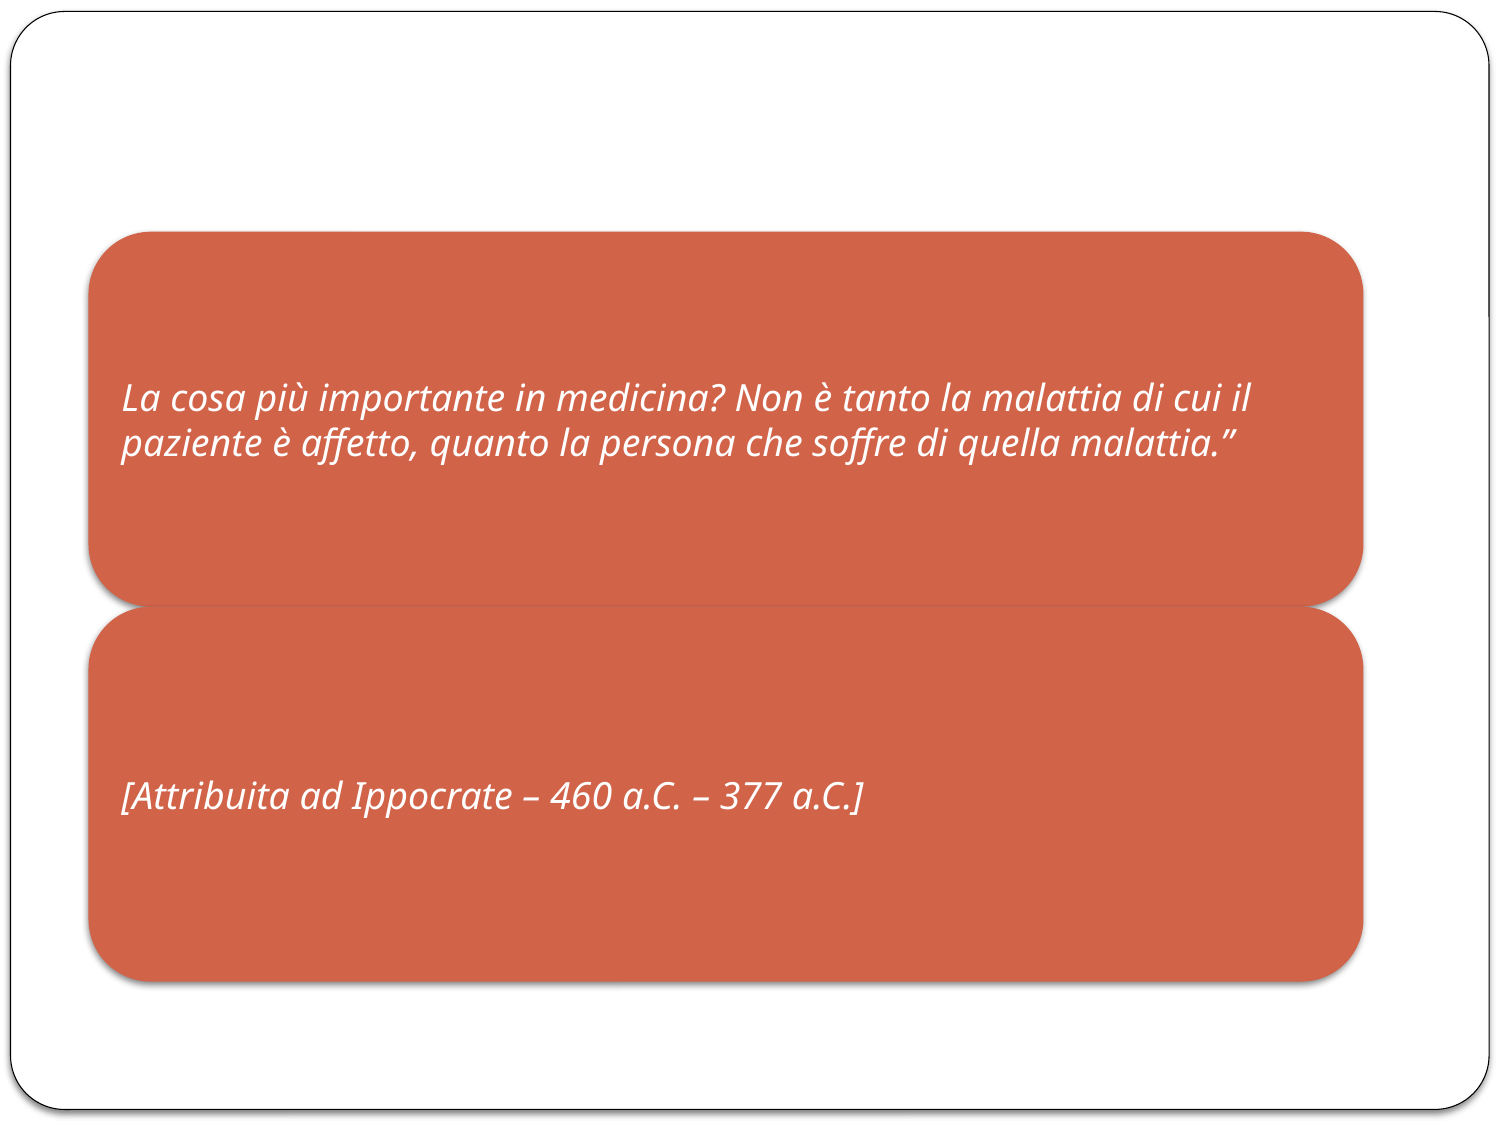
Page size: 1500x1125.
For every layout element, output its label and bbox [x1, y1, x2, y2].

list [88, 231, 1364, 982]
